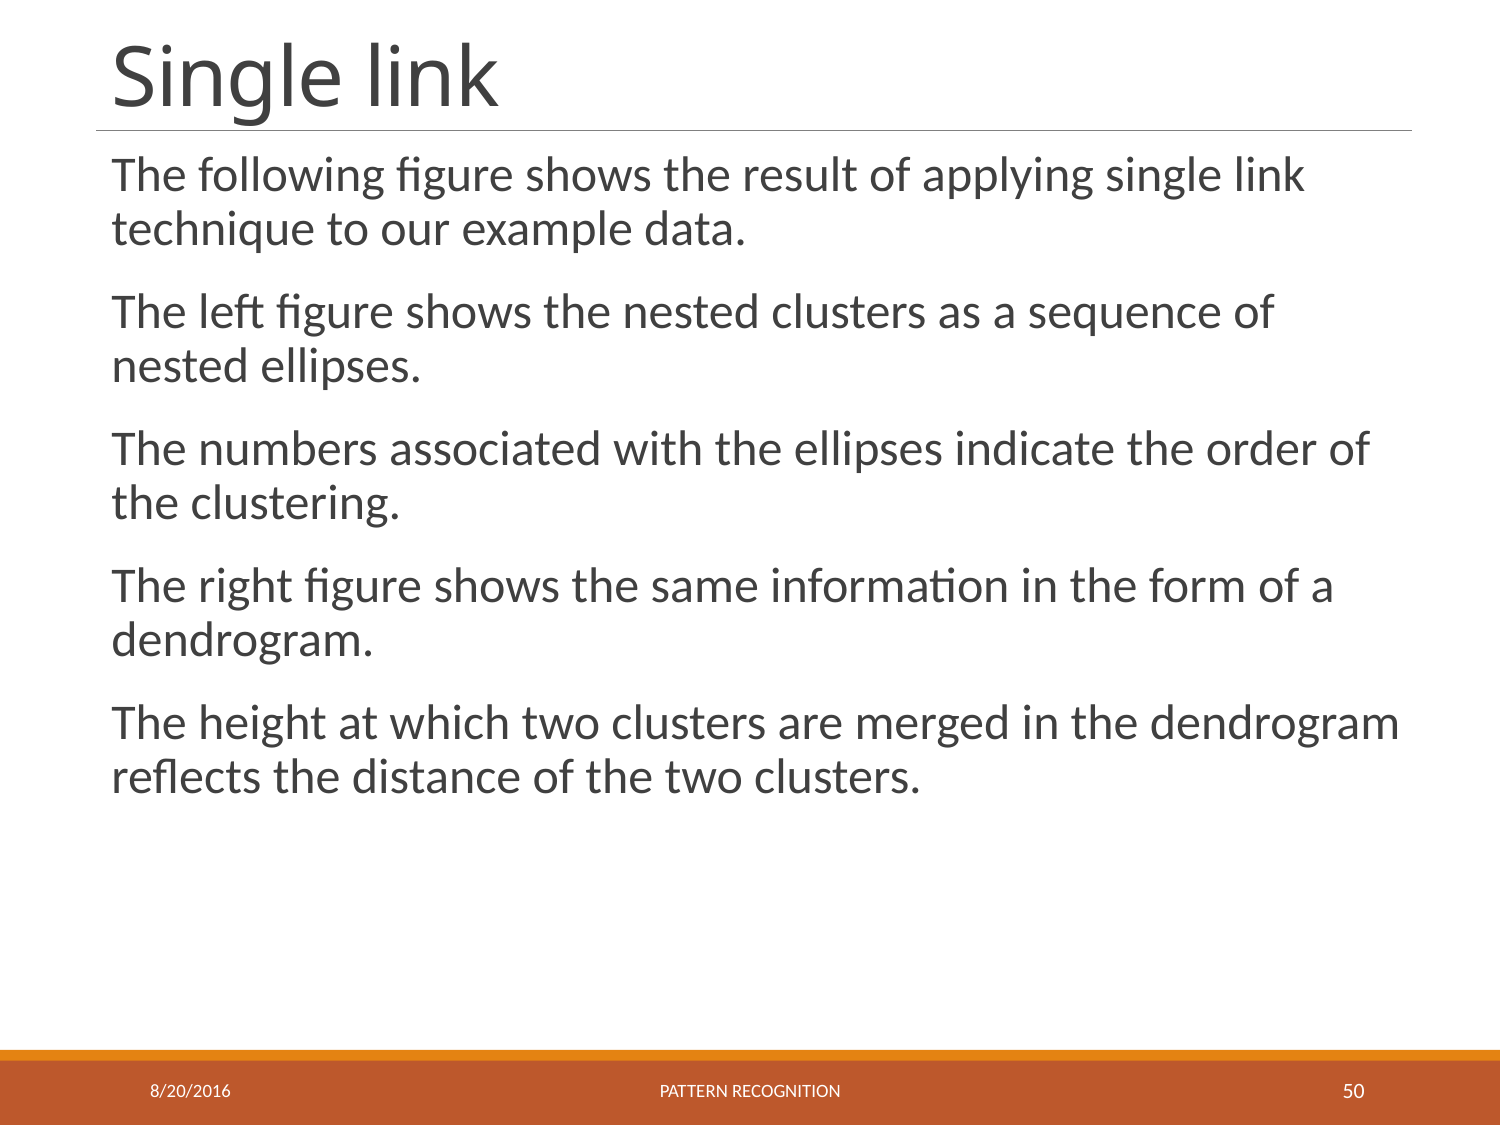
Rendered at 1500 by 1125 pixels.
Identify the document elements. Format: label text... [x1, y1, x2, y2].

slide_number 50 [1218, 1059, 1380, 1120]
list The following figure shows the result of applying single link technique to our example data. The left figure shows the nested clusters as a sequence of nested ellipses. The numbers associated with the ellipses indicate the order of the clustering. The right figure shows the same information in the form of a dendrogram. The height at which two clusters are merged in the dendrogram reflects the distance of the two clusters. [96, 140, 1413, 1034]
title Single link [96, 19, 1413, 131]
footer Pattern recognition [453, 1059, 1047, 1120]
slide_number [135, 1059, 440, 1120]
